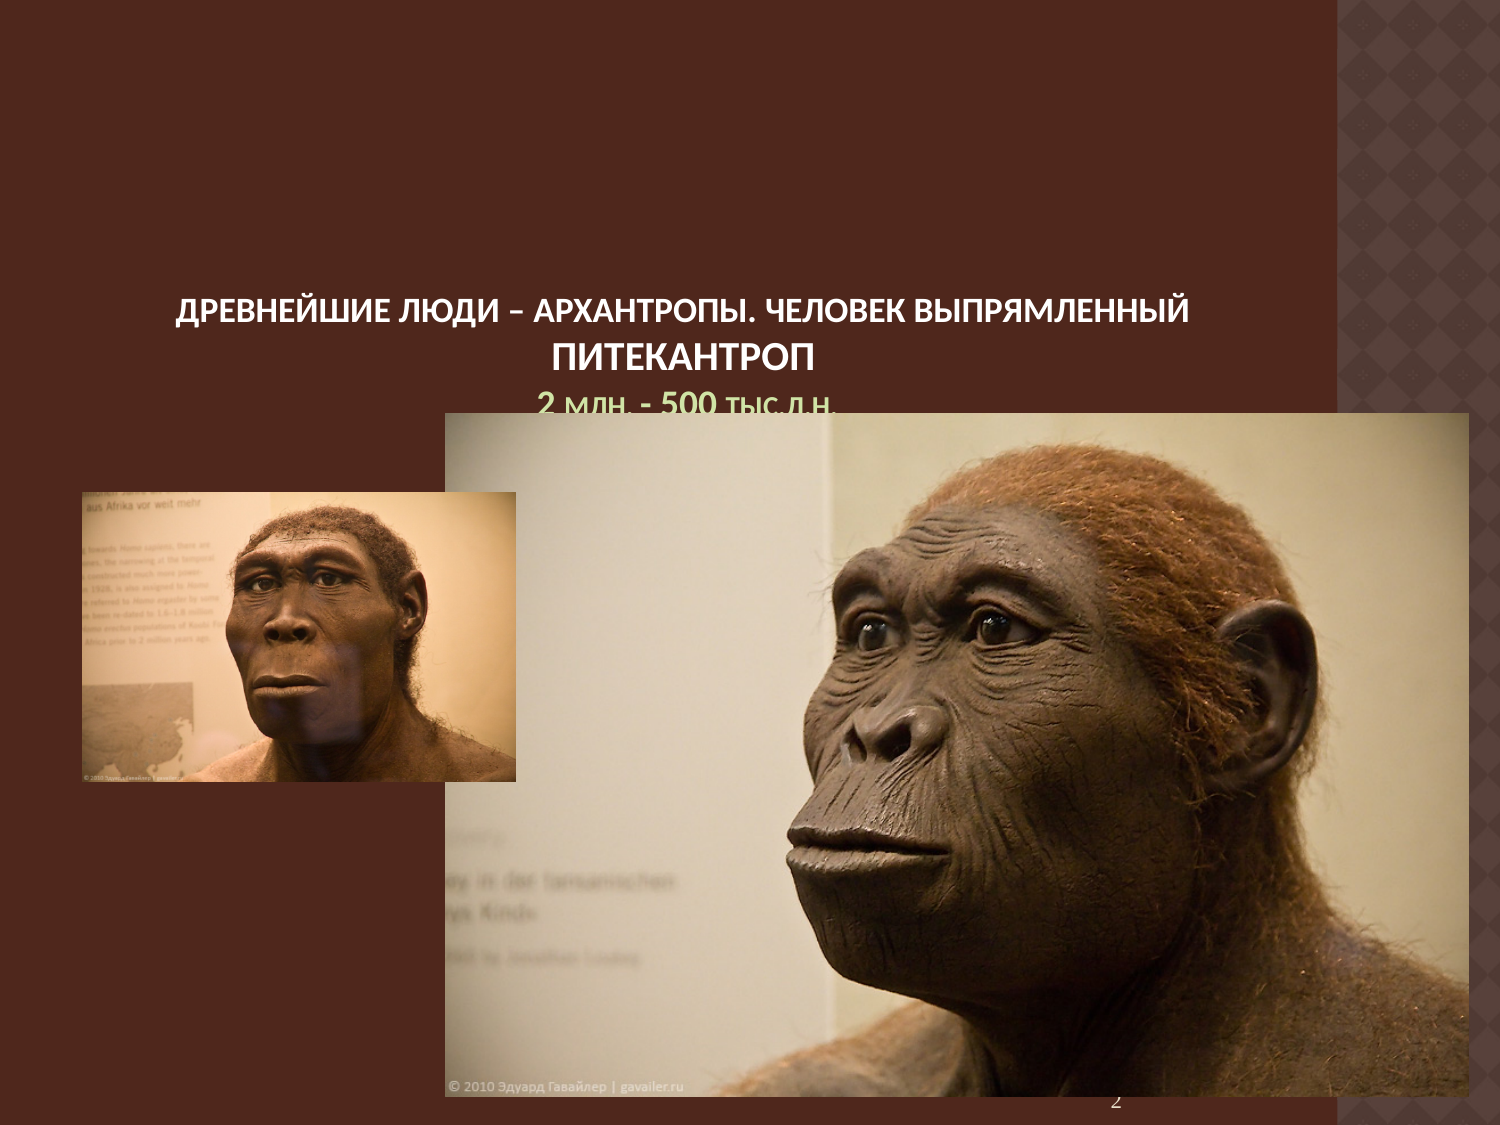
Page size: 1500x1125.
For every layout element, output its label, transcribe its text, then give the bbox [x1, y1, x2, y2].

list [445, 413, 1469, 1097]
slide_number 2 [1025, 1105, 1123, 1113]
picture [81, 491, 516, 782]
title Древнейшие люди – архантропы. Человек выпрямленный питекантроп 2 млн. - 500 тыс.л.н. [93, 281, 1282, 469]
